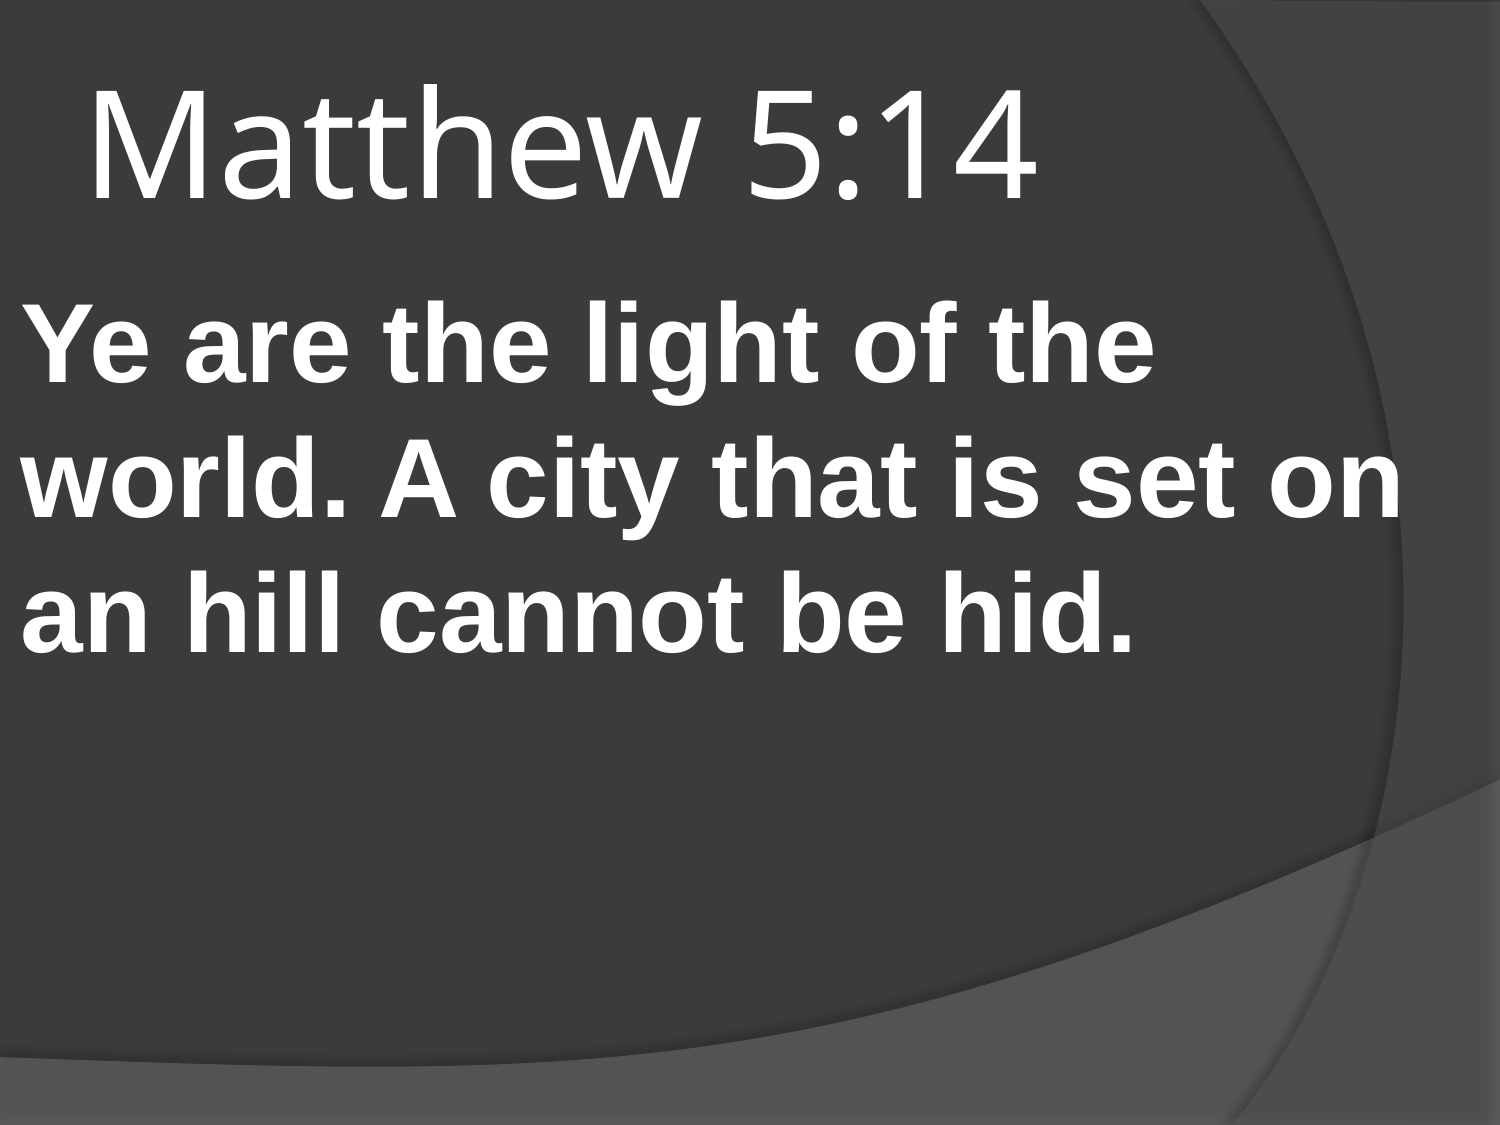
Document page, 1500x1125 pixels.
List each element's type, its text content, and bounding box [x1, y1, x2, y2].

list Ye are the light of the world. A city that is set on an hill cannot be hid. [0, 262, 1488, 1125]
title Matthew 5:14 [75, 45, 1300, 233]
